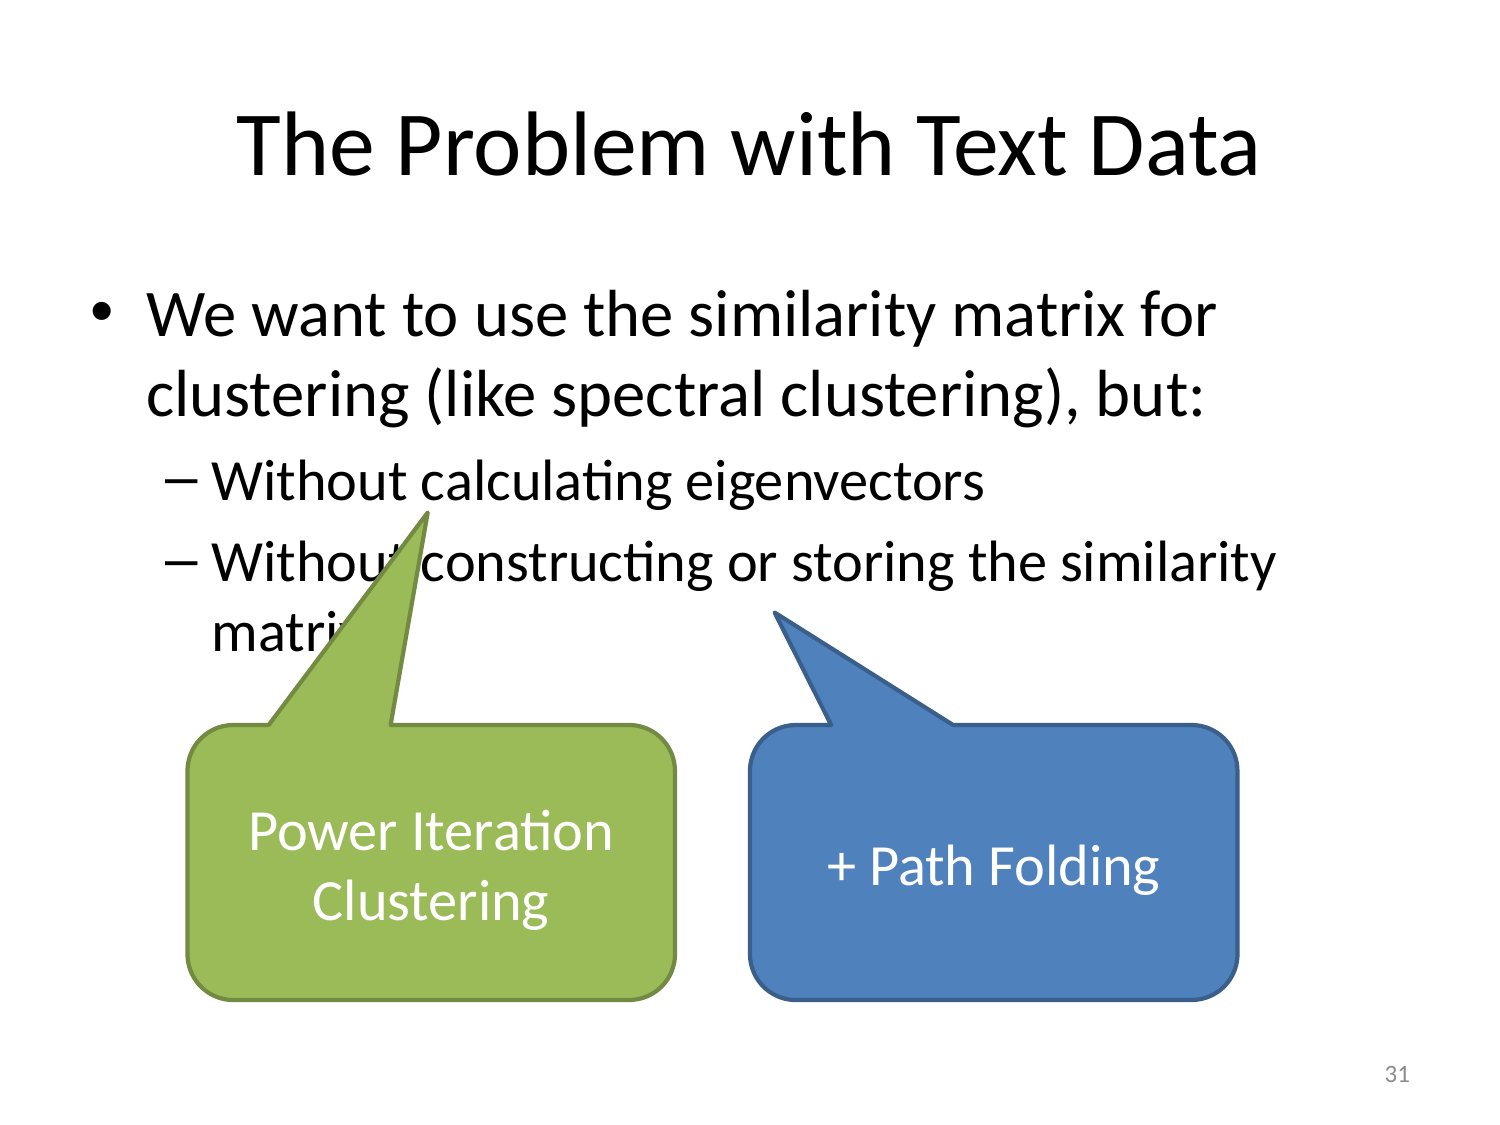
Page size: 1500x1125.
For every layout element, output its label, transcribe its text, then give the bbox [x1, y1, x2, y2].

slide_number 31 [1074, 1042, 1425, 1103]
list We want to use the similarity matrix for clustering (like spectral clustering), but: Without calculating eigenvectors Without constructing or storing the similarity matrix [75, 262, 1425, 688]
text_box + Path Folding [747, 610, 1240, 1003]
title The Problem with Text Data [75, 45, 1425, 233]
text_box Power Iteration Clustering [185, 510, 678, 1003]
